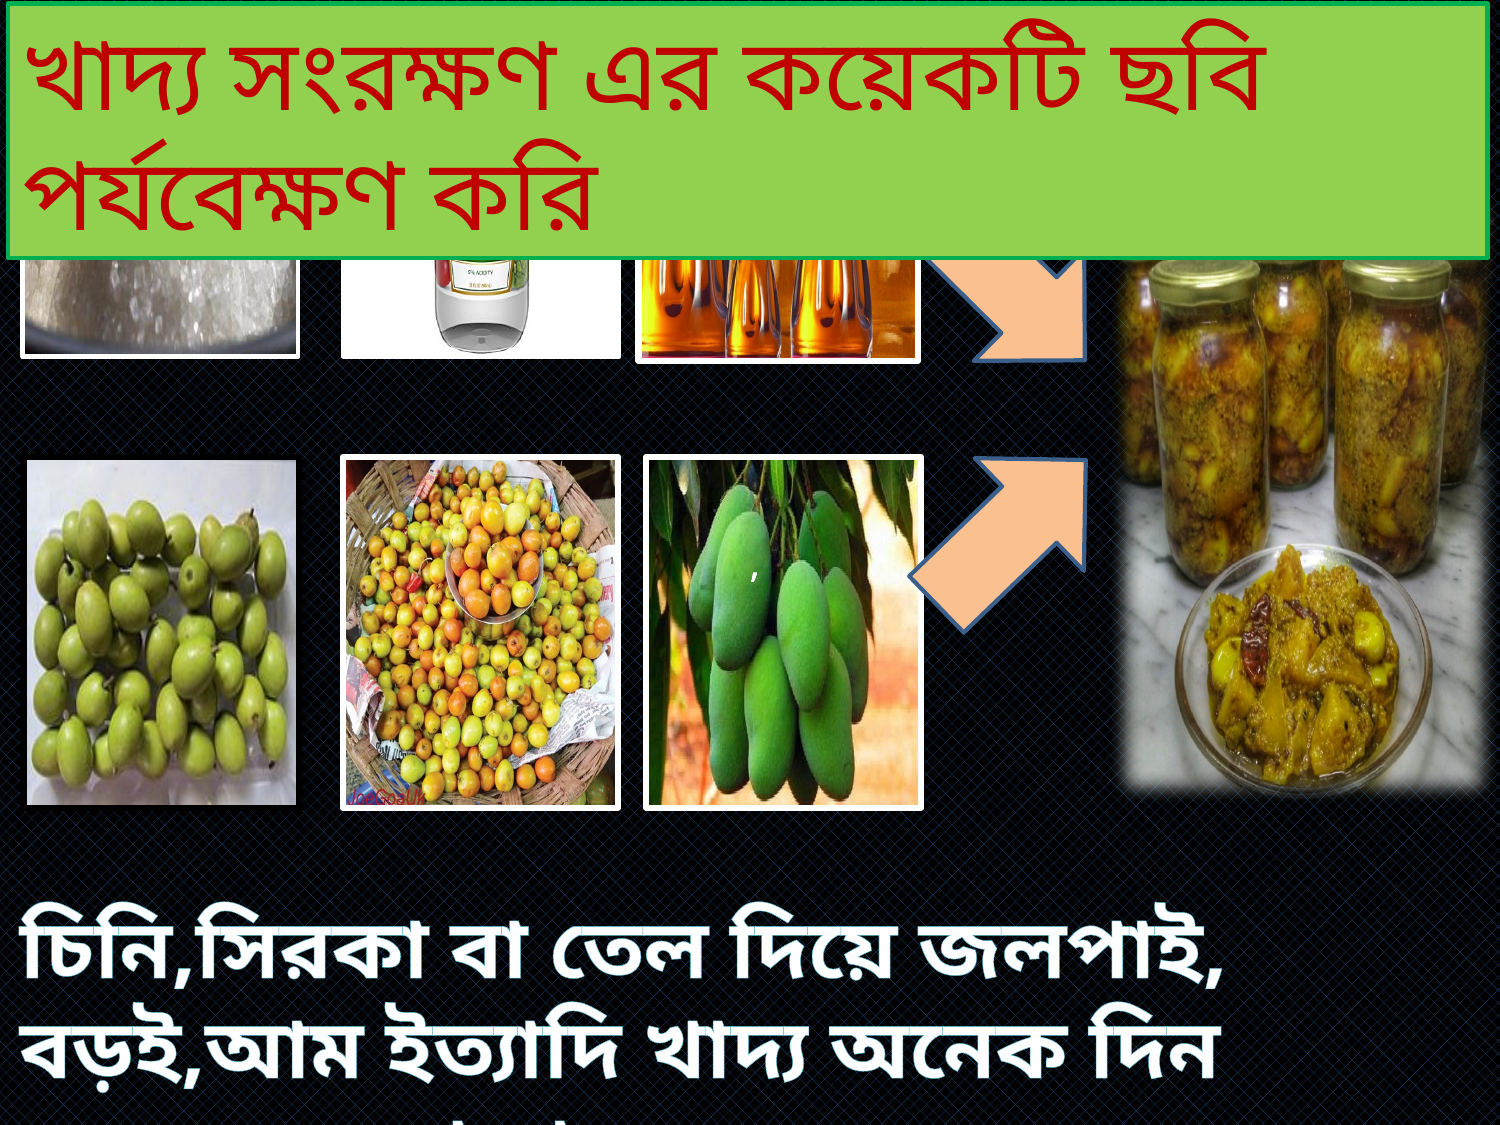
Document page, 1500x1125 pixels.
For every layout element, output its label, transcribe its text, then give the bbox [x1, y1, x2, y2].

picture [26, 459, 296, 805]
picture [1107, 185, 1500, 805]
text_box খাদ্য সংরক্ষণ এর কয়েকটি ছবি পর্যবেক্ষণ করি [8, 3, 1488, 258]
picture [648, 459, 919, 805]
text_box চিনি,সিরকা বা তেল দিয়ে জলপাই, বড়ই,আম ইত্যাদি খাদ্য অনেক দিন সংরক্ষন করা যায়। [4, 887, 1500, 1125]
picture [641, 21, 915, 359]
text_box [922, 258, 1087, 363]
text_box [924, 456, 1088, 635]
picture [345, 459, 616, 805]
picture [24, 16, 296, 355]
picture [345, 15, 617, 355]
